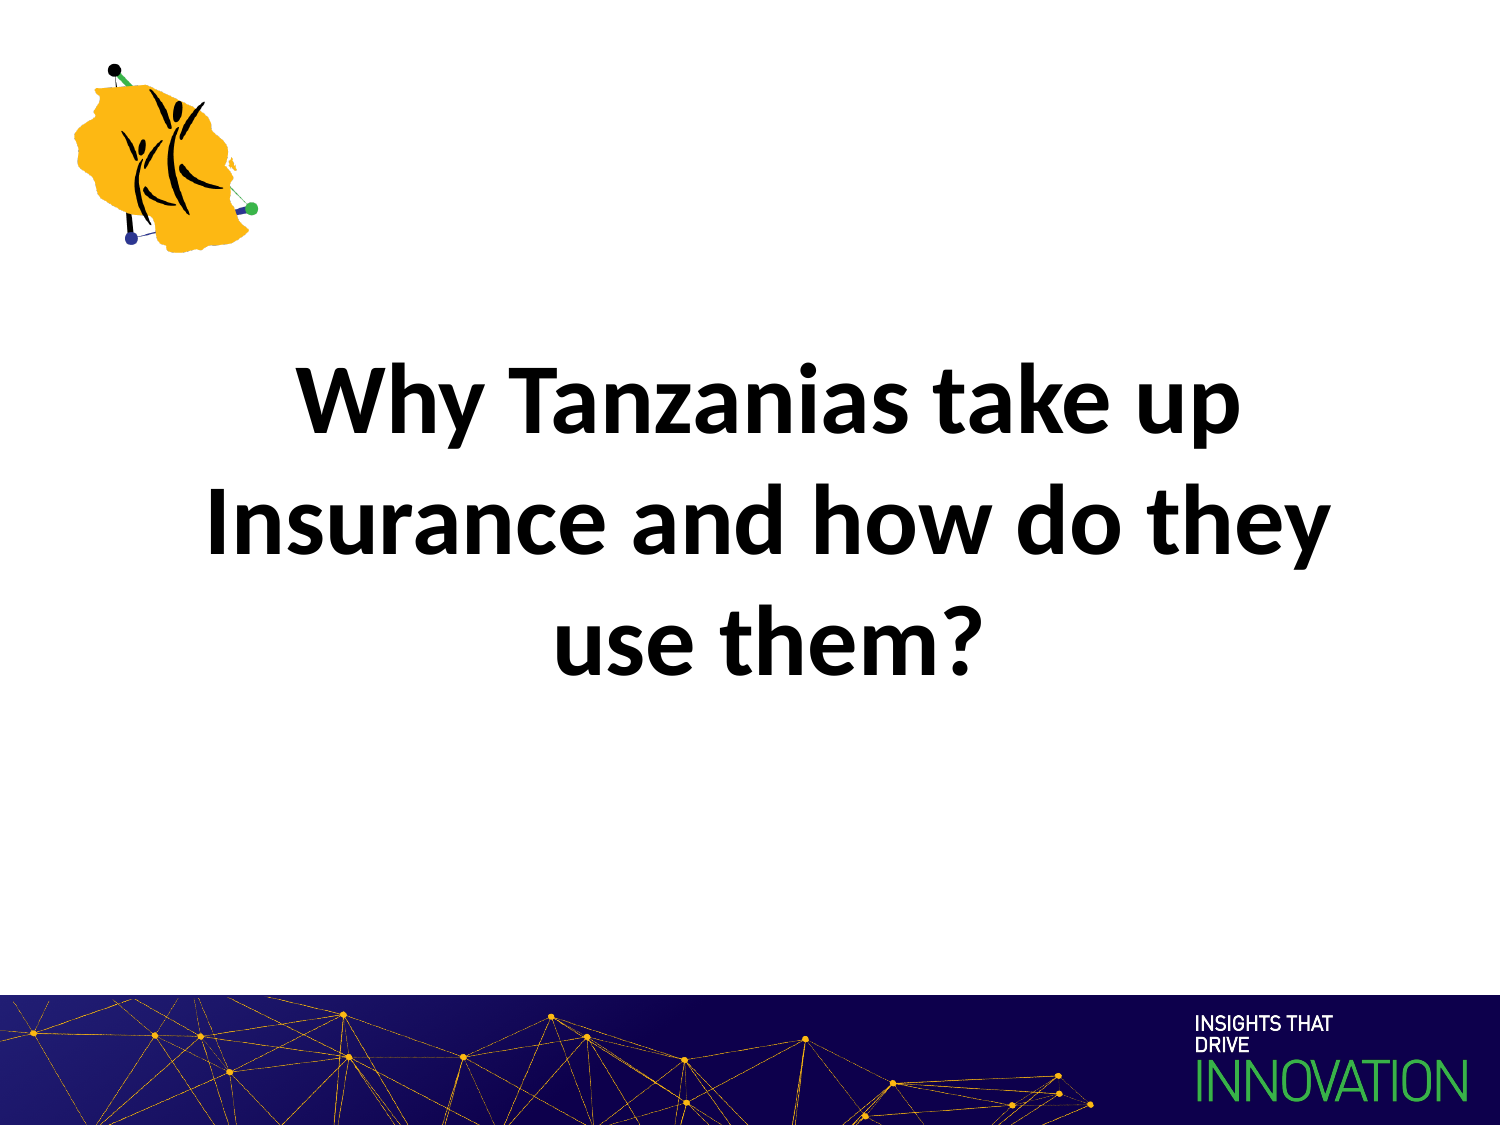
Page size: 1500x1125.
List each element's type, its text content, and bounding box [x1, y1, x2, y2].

title Why Tanzanias take up Insurance and how do they use them? [165, 323, 1374, 706]
picture [57, 51, 275, 262]
picture [0, 779, 1500, 1125]
